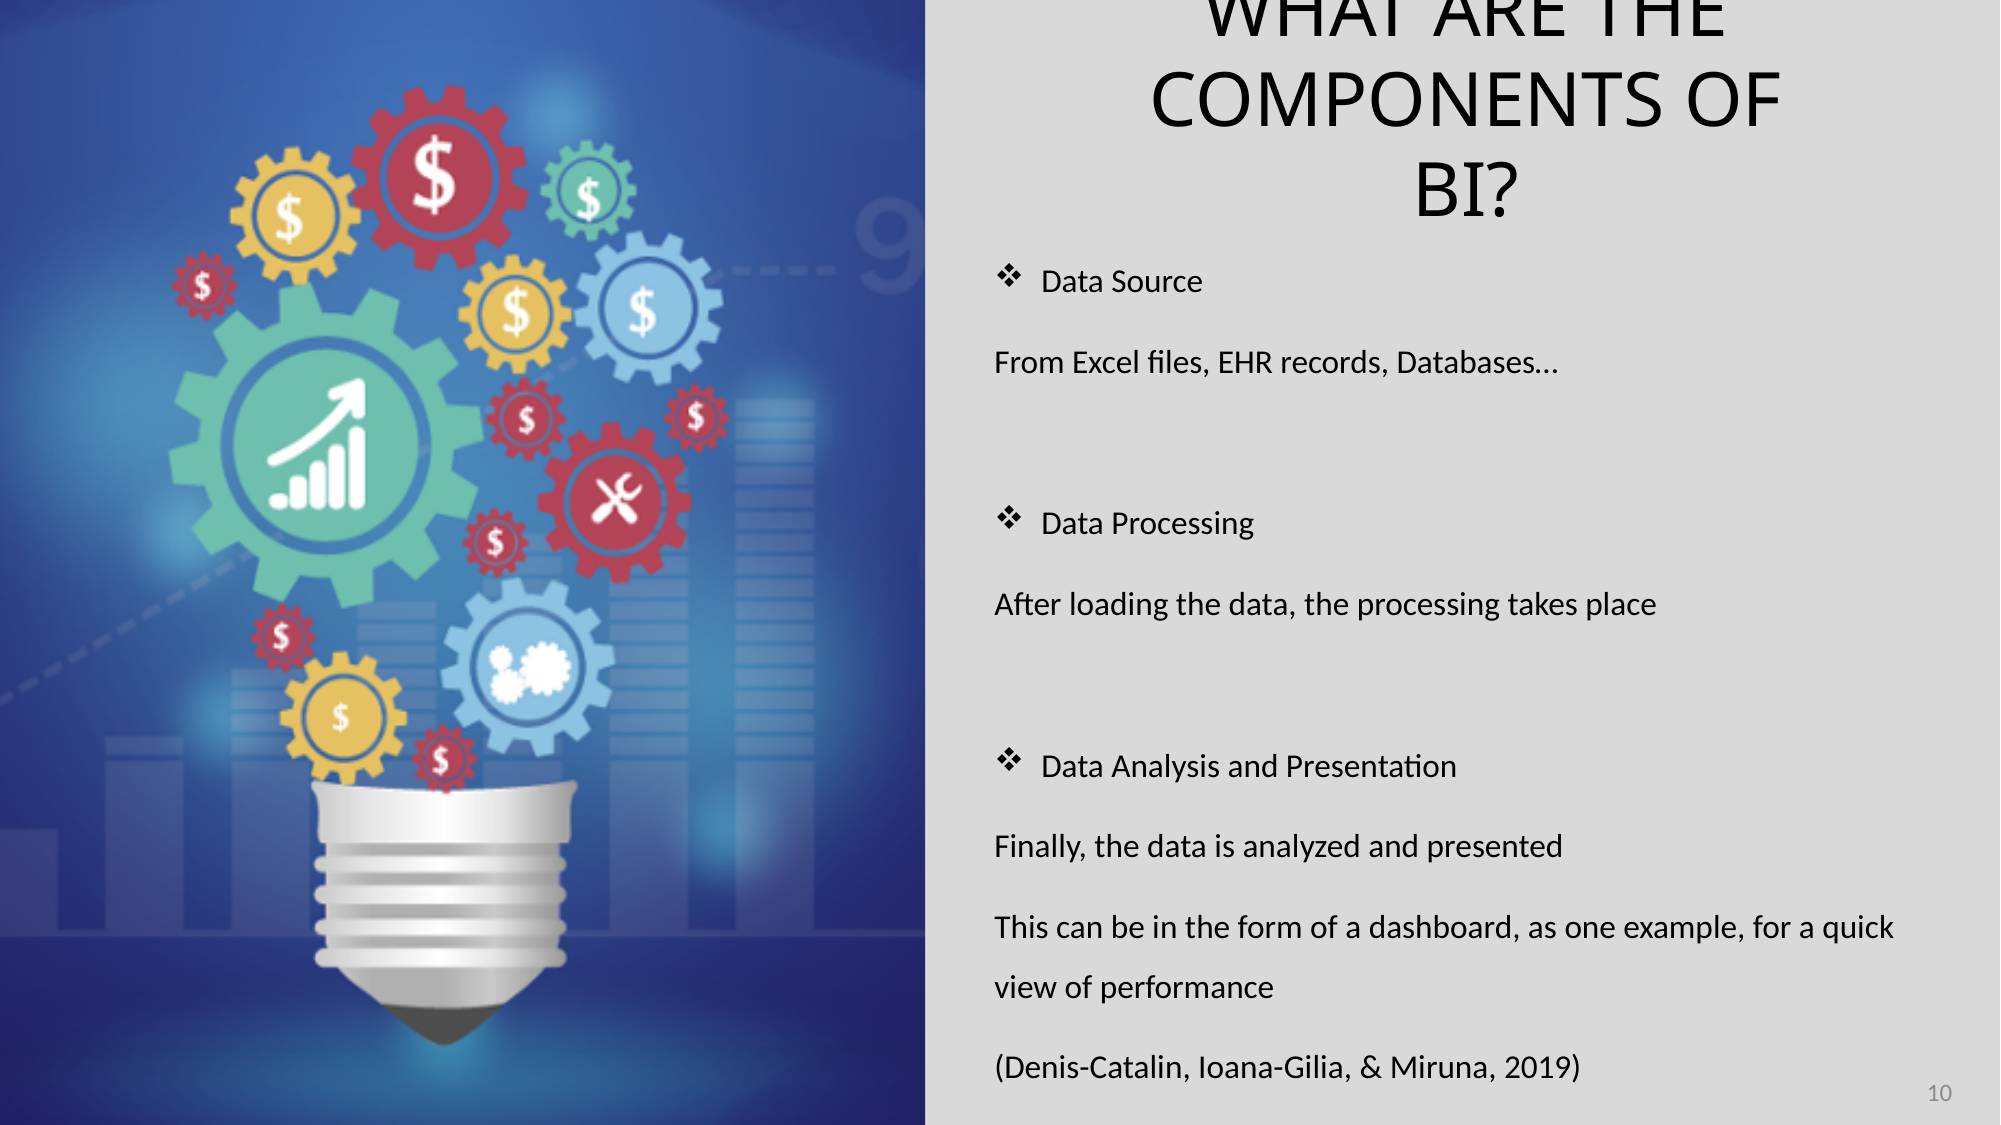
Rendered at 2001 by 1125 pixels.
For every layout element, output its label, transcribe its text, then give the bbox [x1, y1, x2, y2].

slide_number 10 [1894, 1061, 1968, 1121]
title What are the components of bi? [1100, 0, 1832, 192]
picture [0, 0, 926, 1125]
list Data Source From Excel files, EHR records, Databases… Data Processing After loading the data, the processing takes place Data Analysis and Presentation Finally, the data is analyzed and presented This can be in the form of a dashboard, as one example, for a quick view of performance (Denis-Catalin, Ioana-Gilia, & Miruna, 2019) [979, 231, 1912, 1104]
